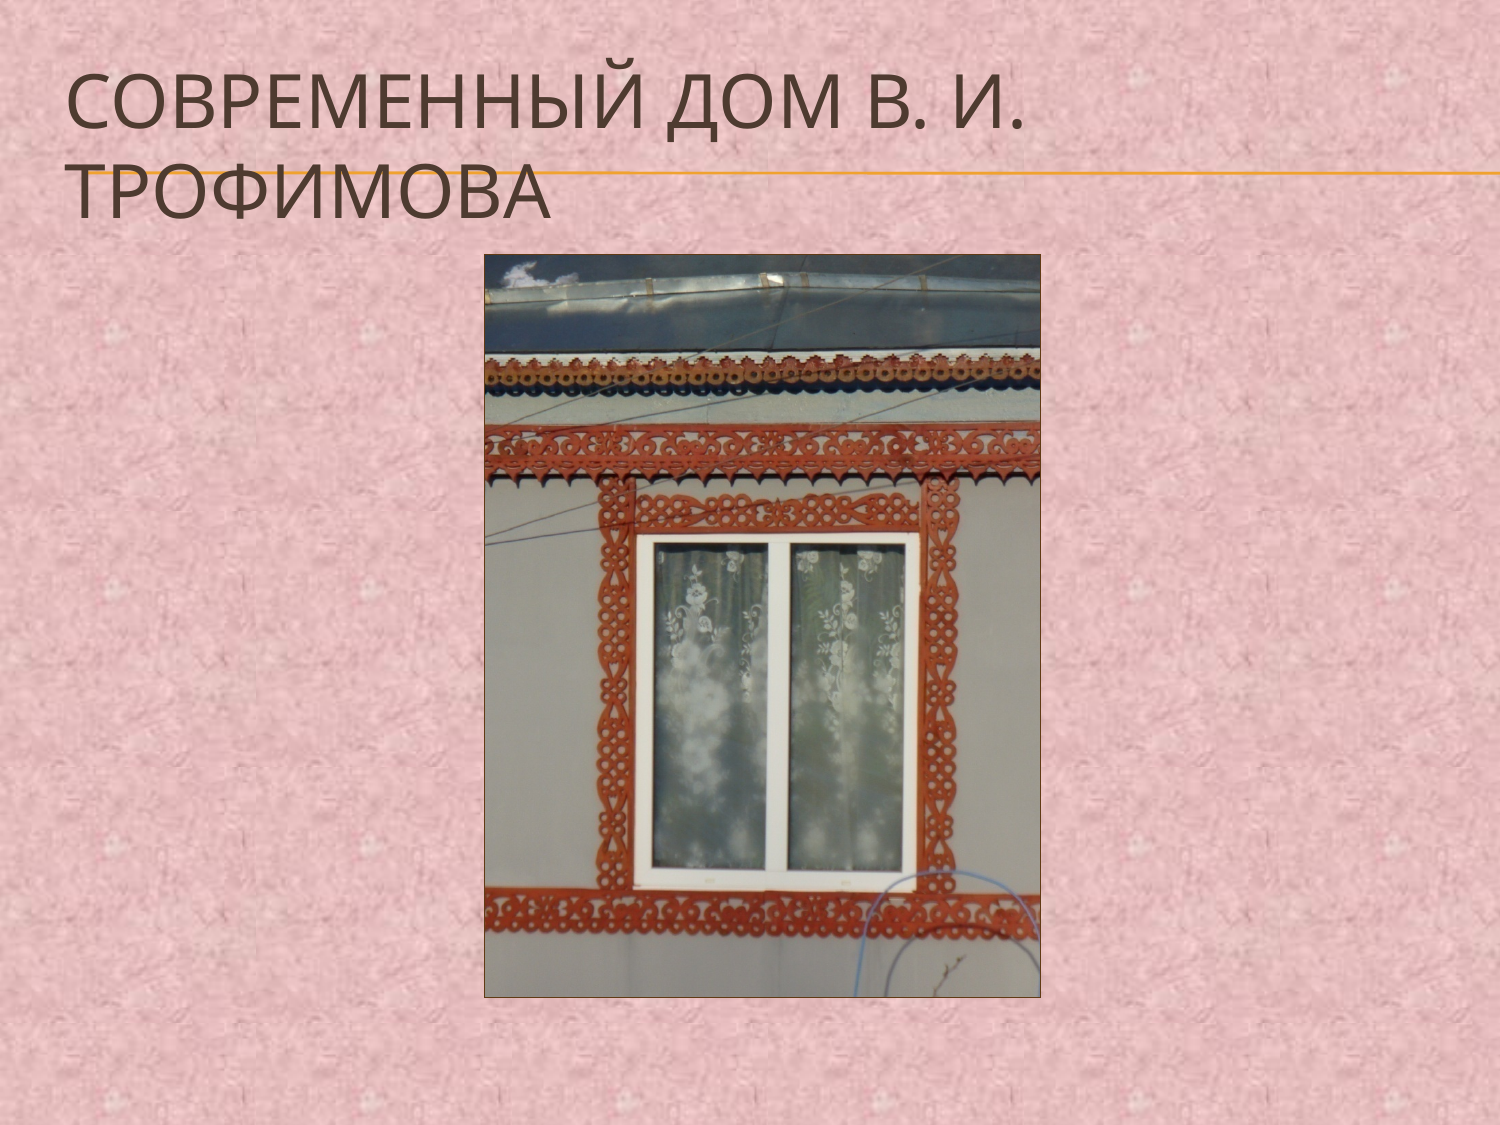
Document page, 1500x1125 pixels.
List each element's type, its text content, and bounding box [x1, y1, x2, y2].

picture [0, 0, 1500, 1125]
title Современный дом В. И. трофимова [50, 75, 1475, 213]
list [483, 254, 1042, 998]
